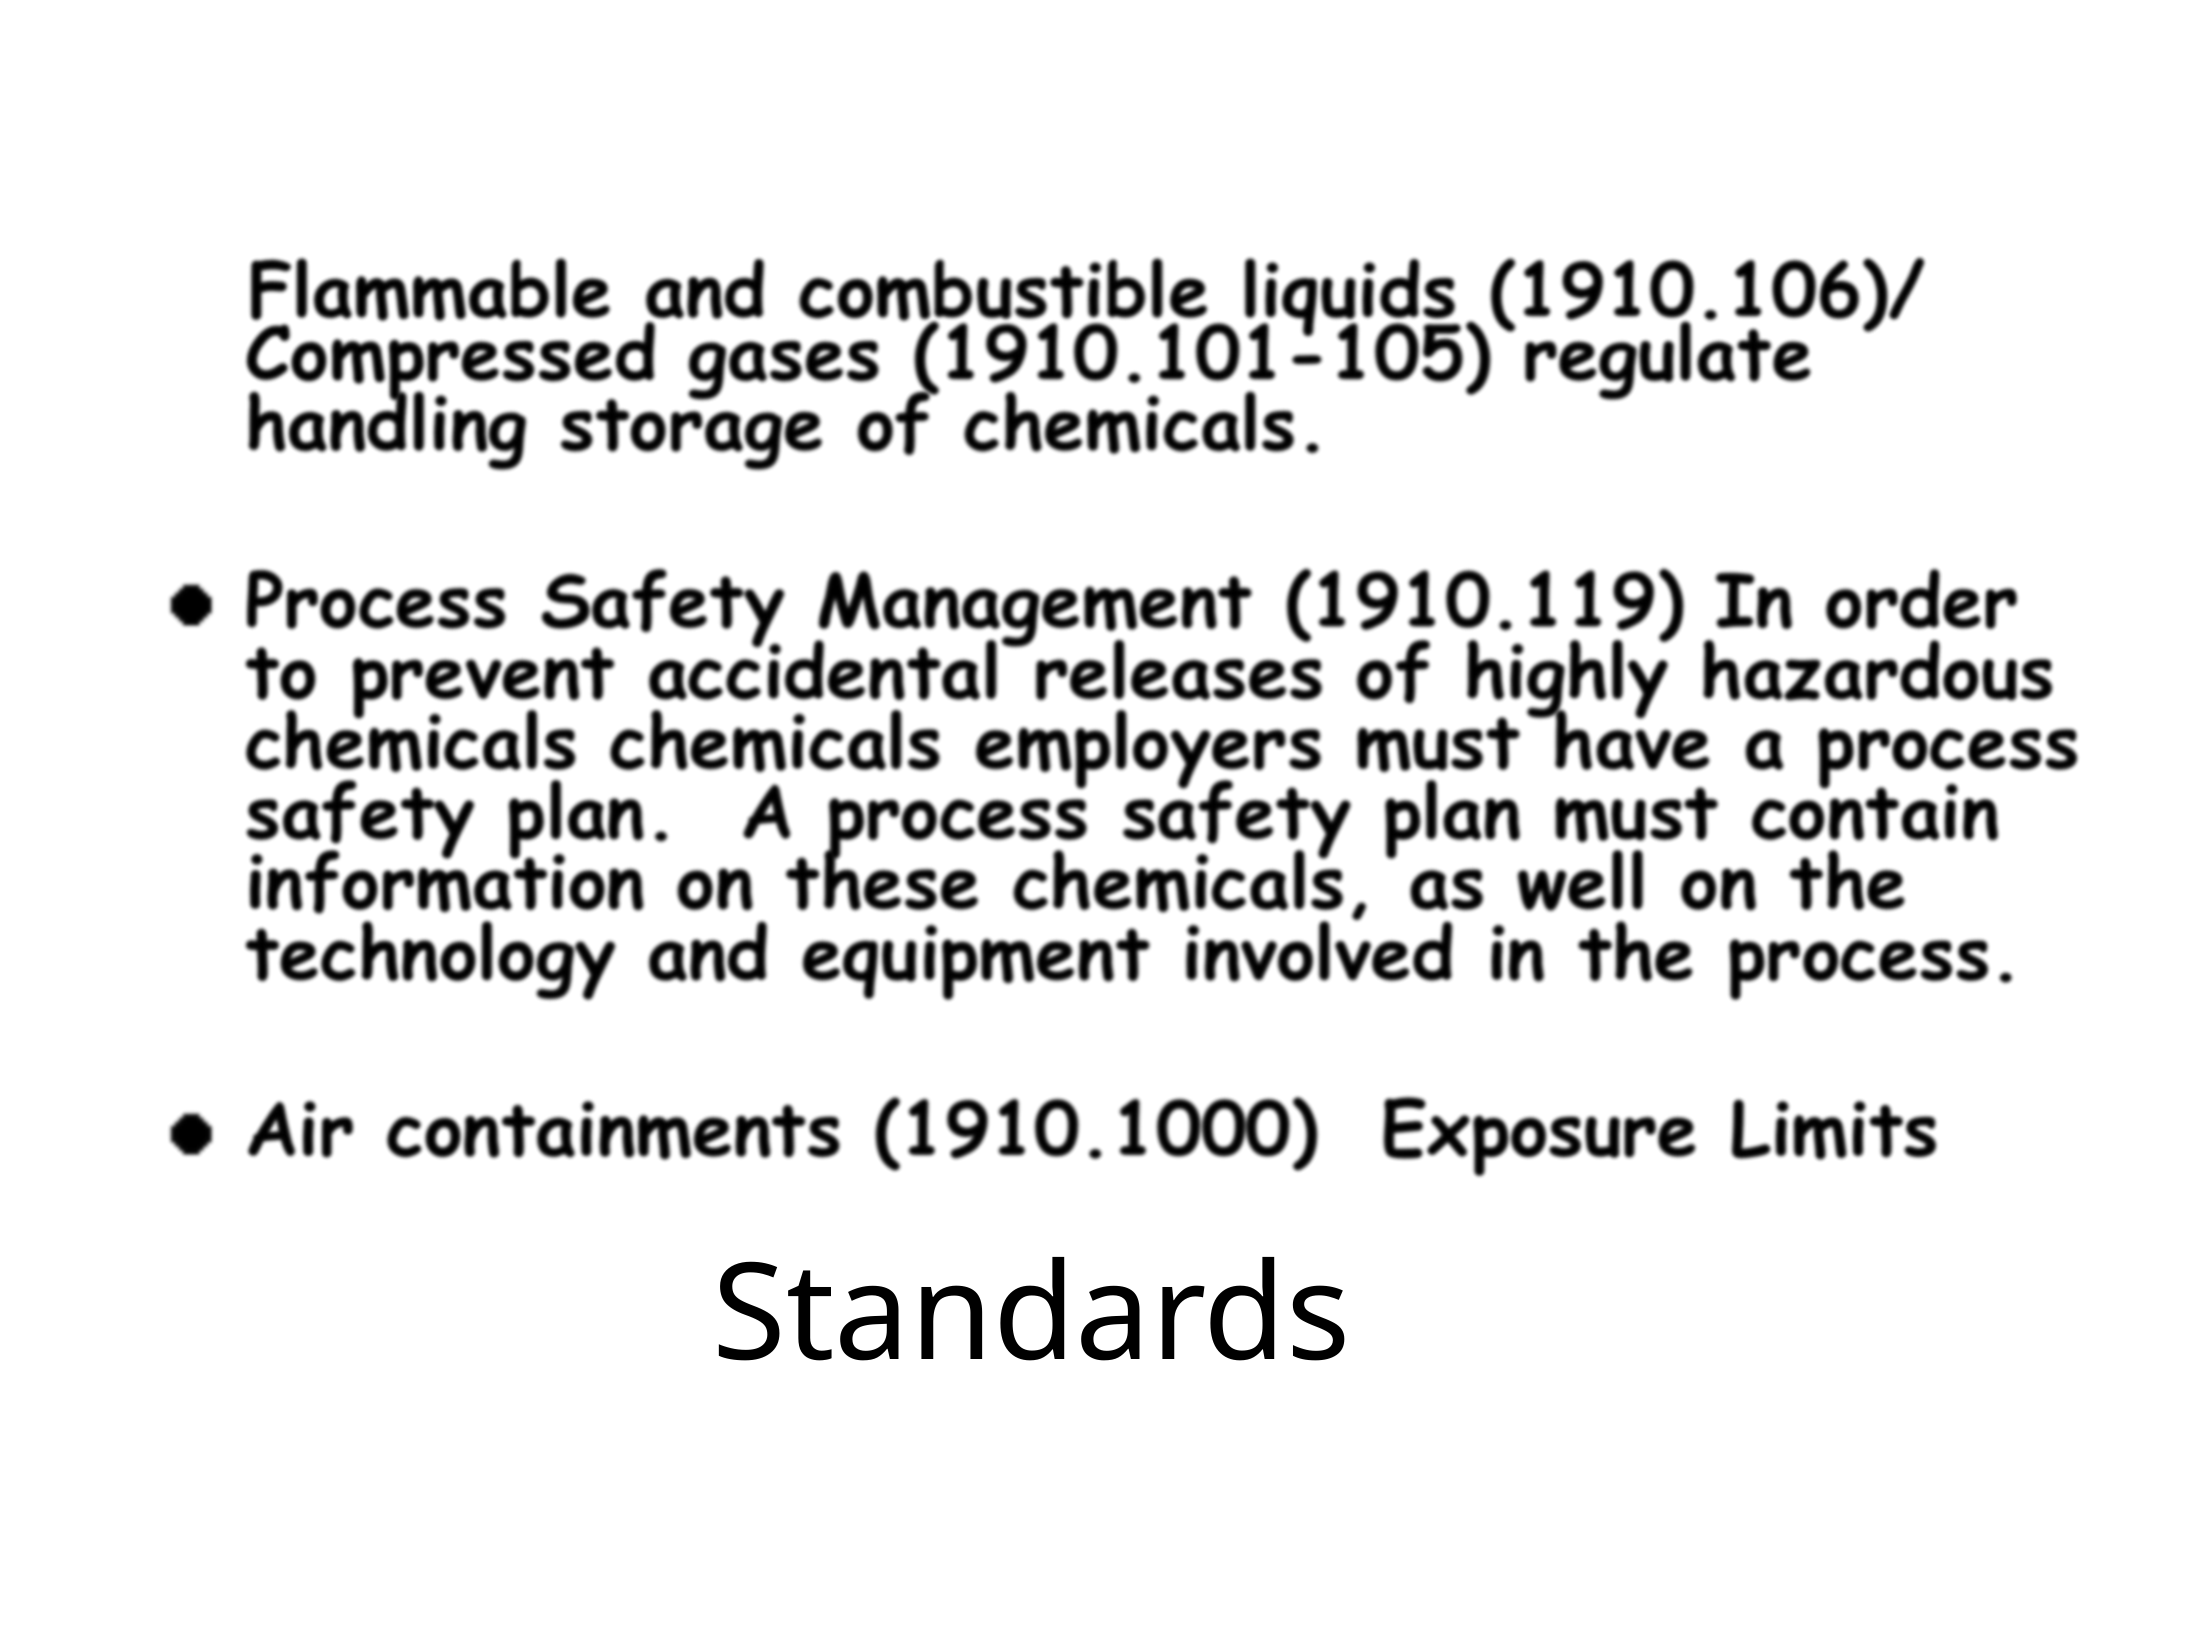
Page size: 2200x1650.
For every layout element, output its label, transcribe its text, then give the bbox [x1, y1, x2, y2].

title Standards [712, 1224, 1463, 1551]
picture [149, 224, 2093, 1190]
